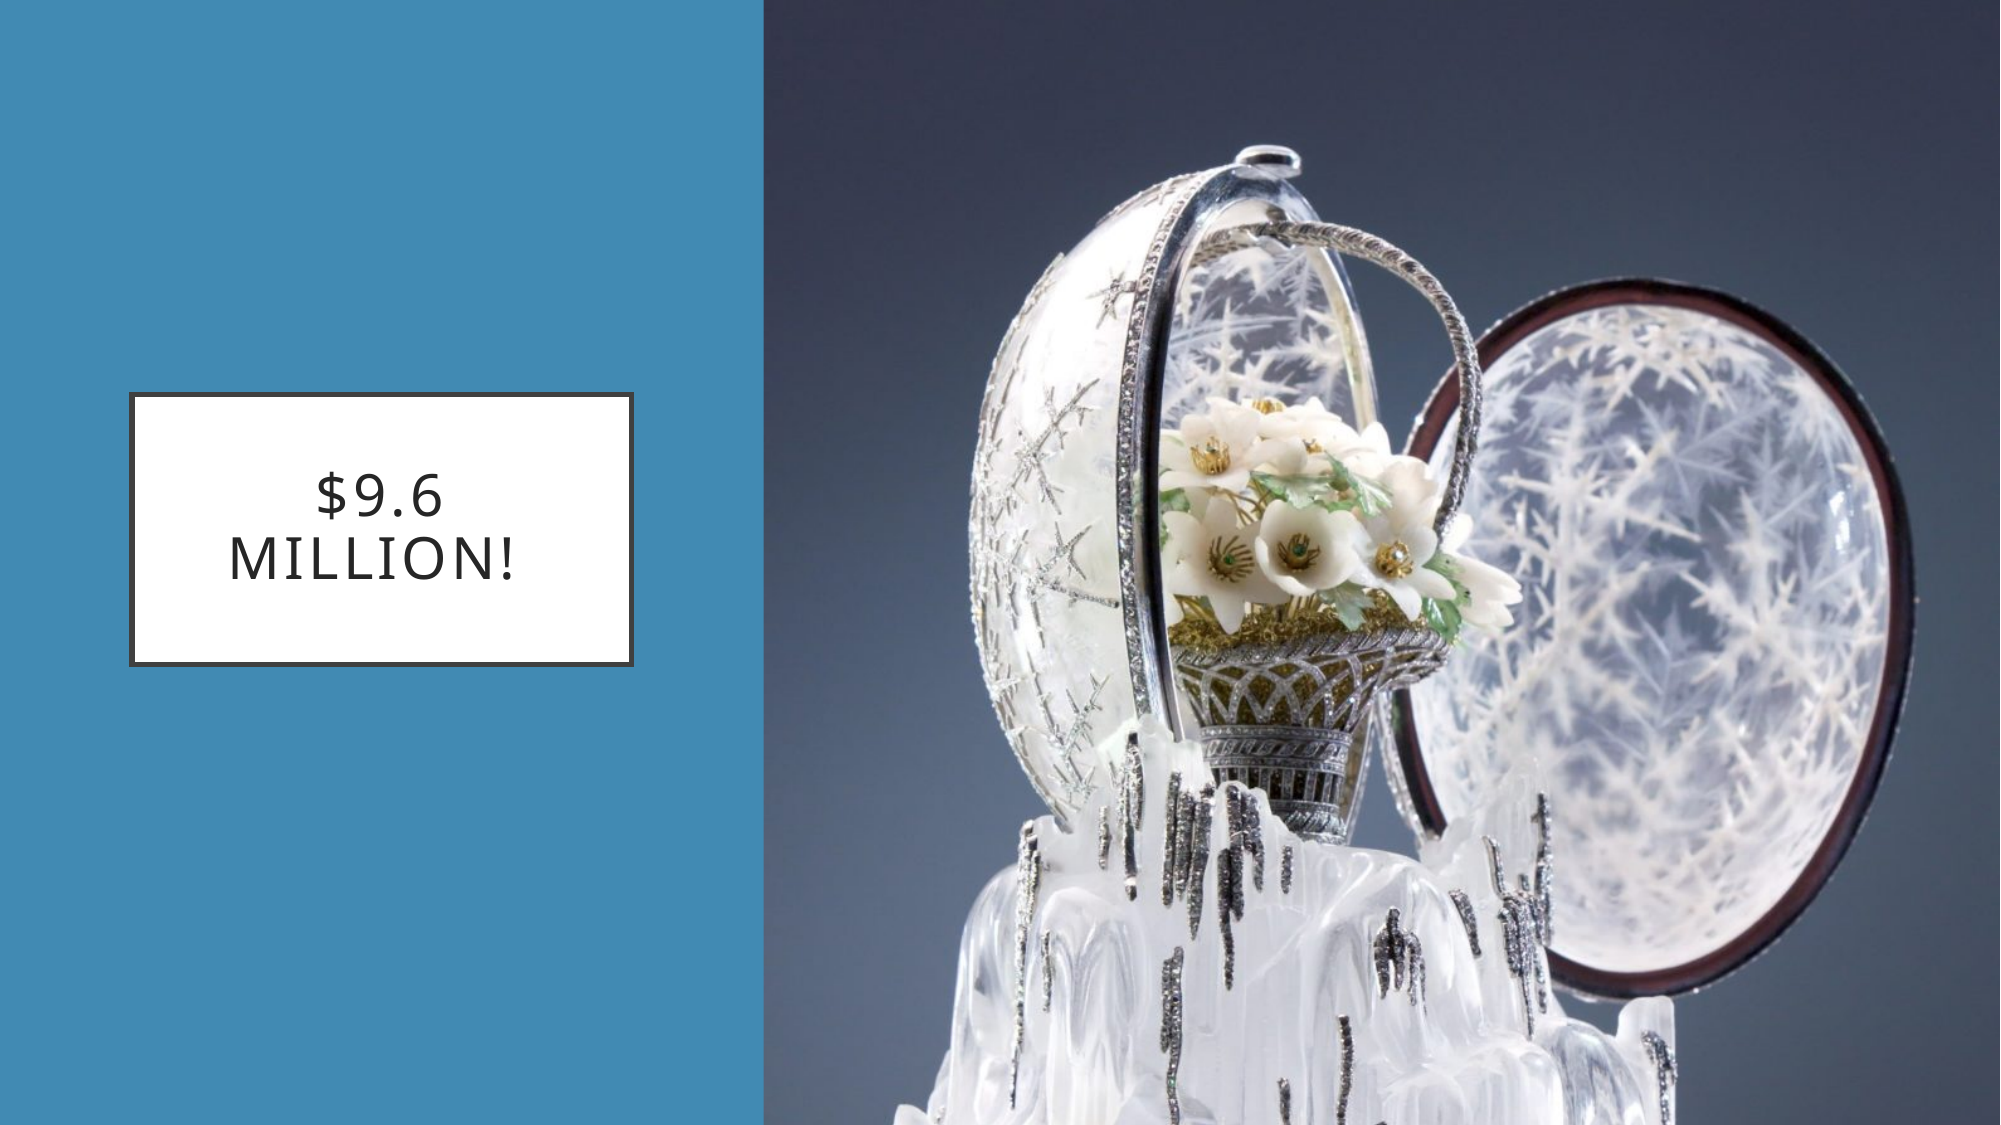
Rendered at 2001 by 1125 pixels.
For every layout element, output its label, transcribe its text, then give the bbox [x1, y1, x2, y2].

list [763, 0, 2000, 1125]
title $9.6 million! [129, 392, 634, 667]
